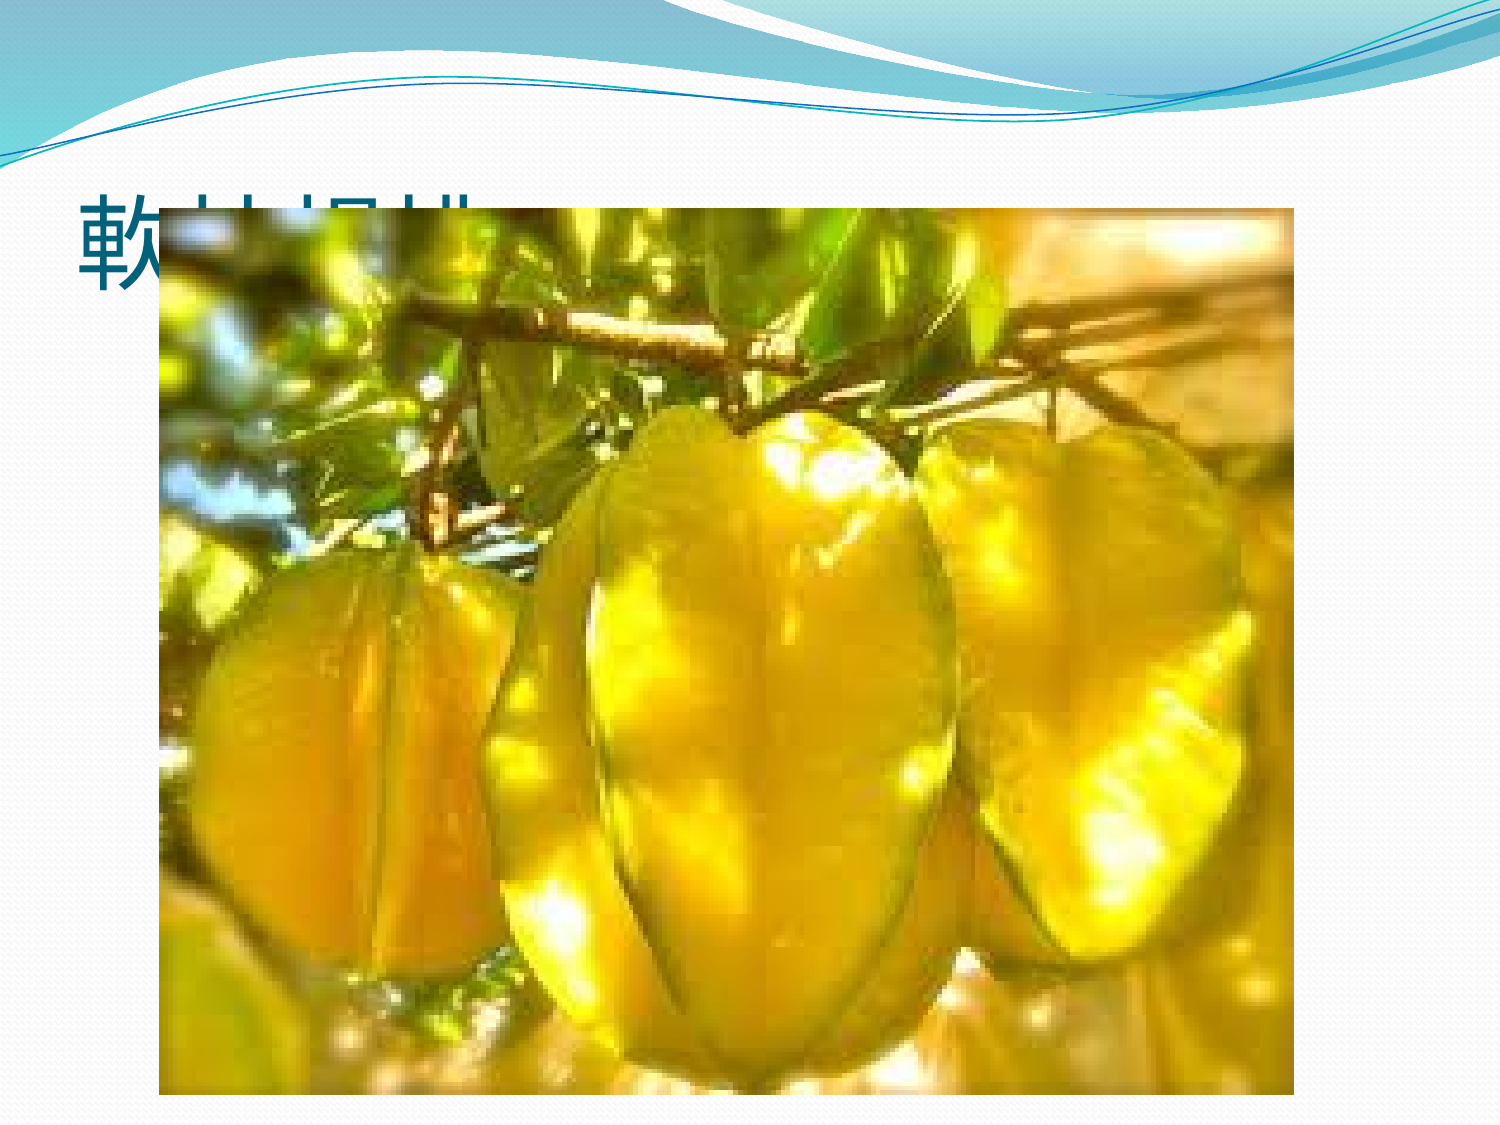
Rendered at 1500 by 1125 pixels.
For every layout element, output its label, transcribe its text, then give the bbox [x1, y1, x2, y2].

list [159, 207, 1294, 1095]
title 軟枝楊桃 [75, 115, 1425, 303]
